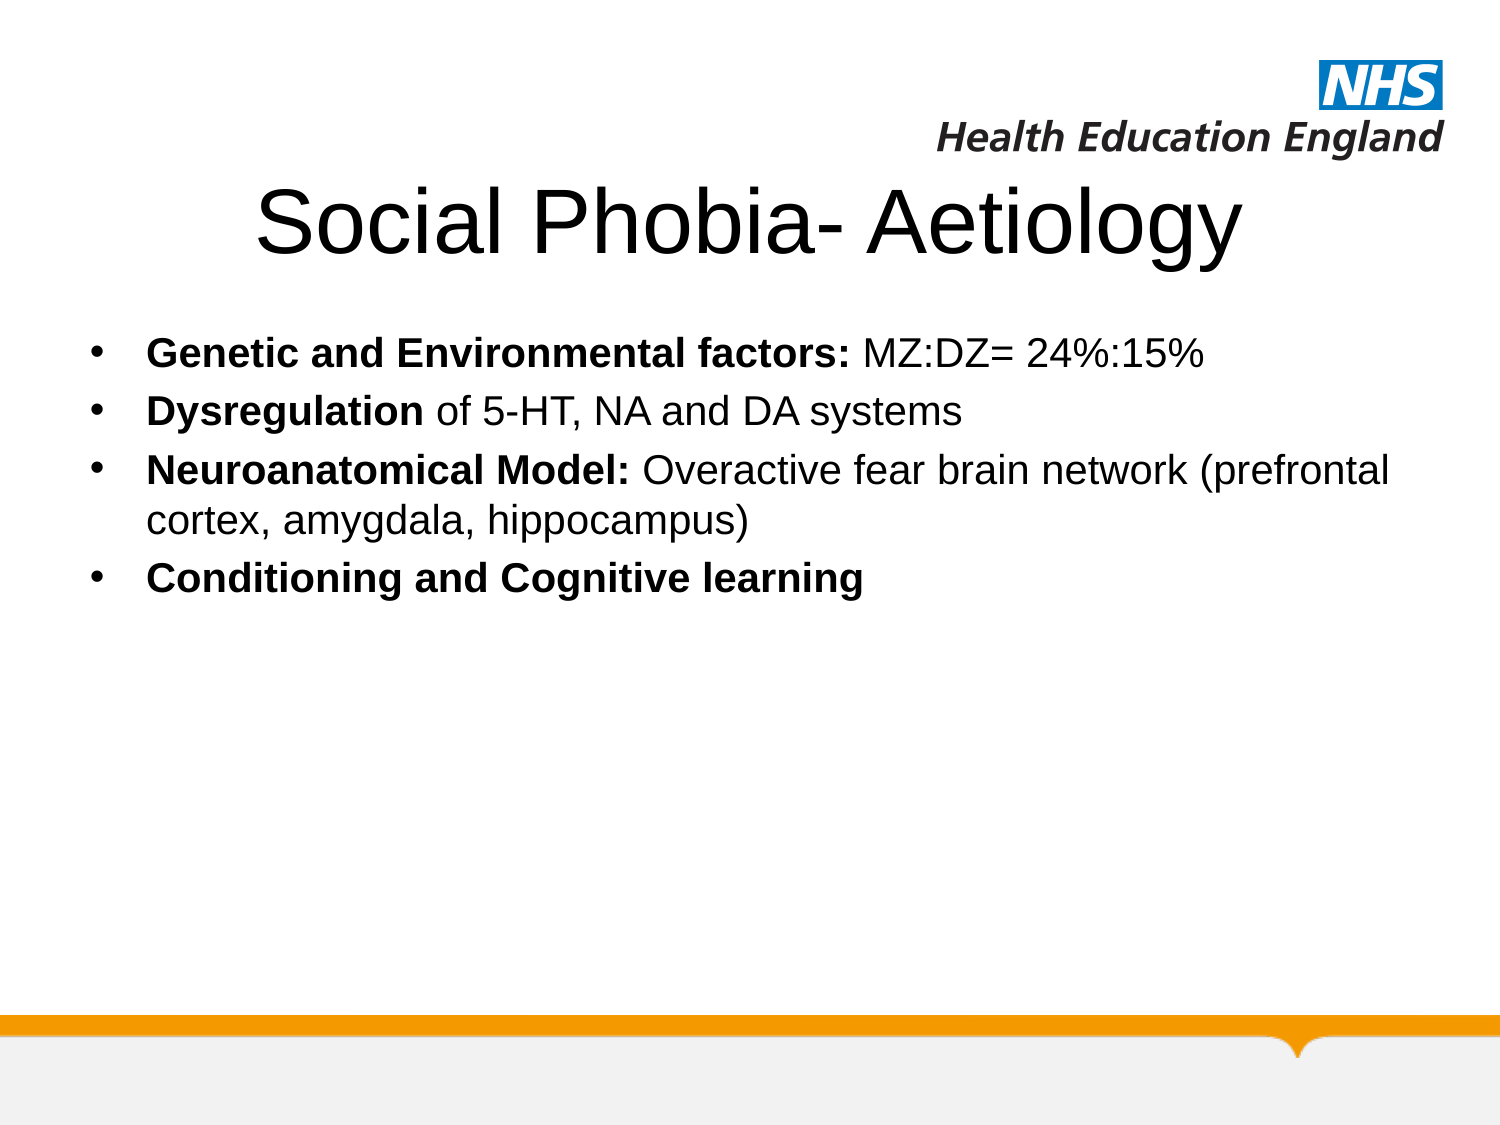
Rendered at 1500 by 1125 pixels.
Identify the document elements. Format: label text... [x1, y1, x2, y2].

list Genetic and Environmental factors: MZ:DZ= 24%:15% Dysregulation of 5-HT, NA and DA systems Neuroanatomical Model: Overactive fear brain network (prefrontal cortex, amygdala, hippocampus) Conditioning and Cognitive learning [75, 318, 1425, 1005]
title Social Phobia- Aetiology [75, 45, 1425, 233]
picture [1425, 59, 1445, 161]
